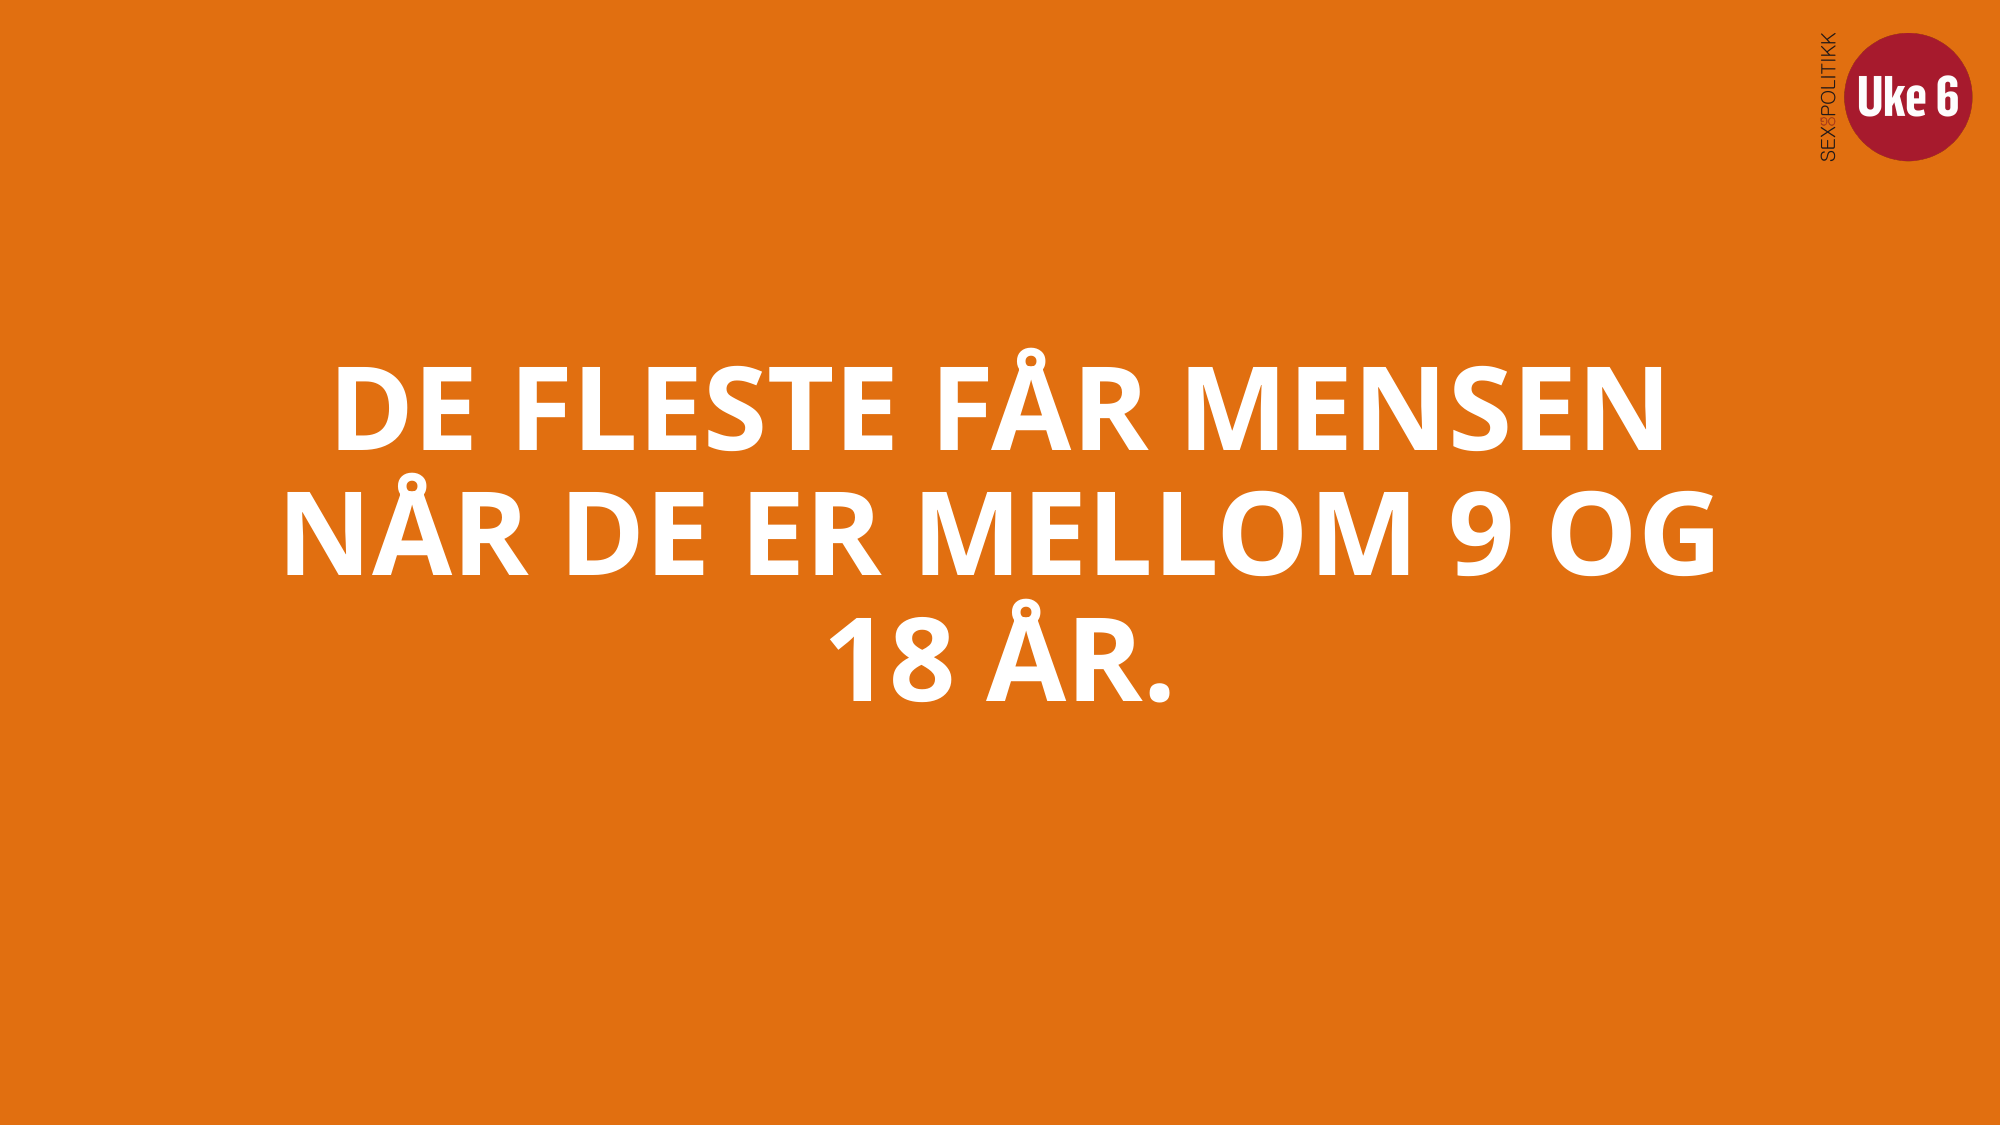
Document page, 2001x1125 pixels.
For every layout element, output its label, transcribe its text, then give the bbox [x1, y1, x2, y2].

title DE FLESTE FÅR MENSEN NÅR DE ER MELLOM 9 OG 18 ÅR. [249, 342, 1750, 734]
picture [1808, 16, 1977, 185]
